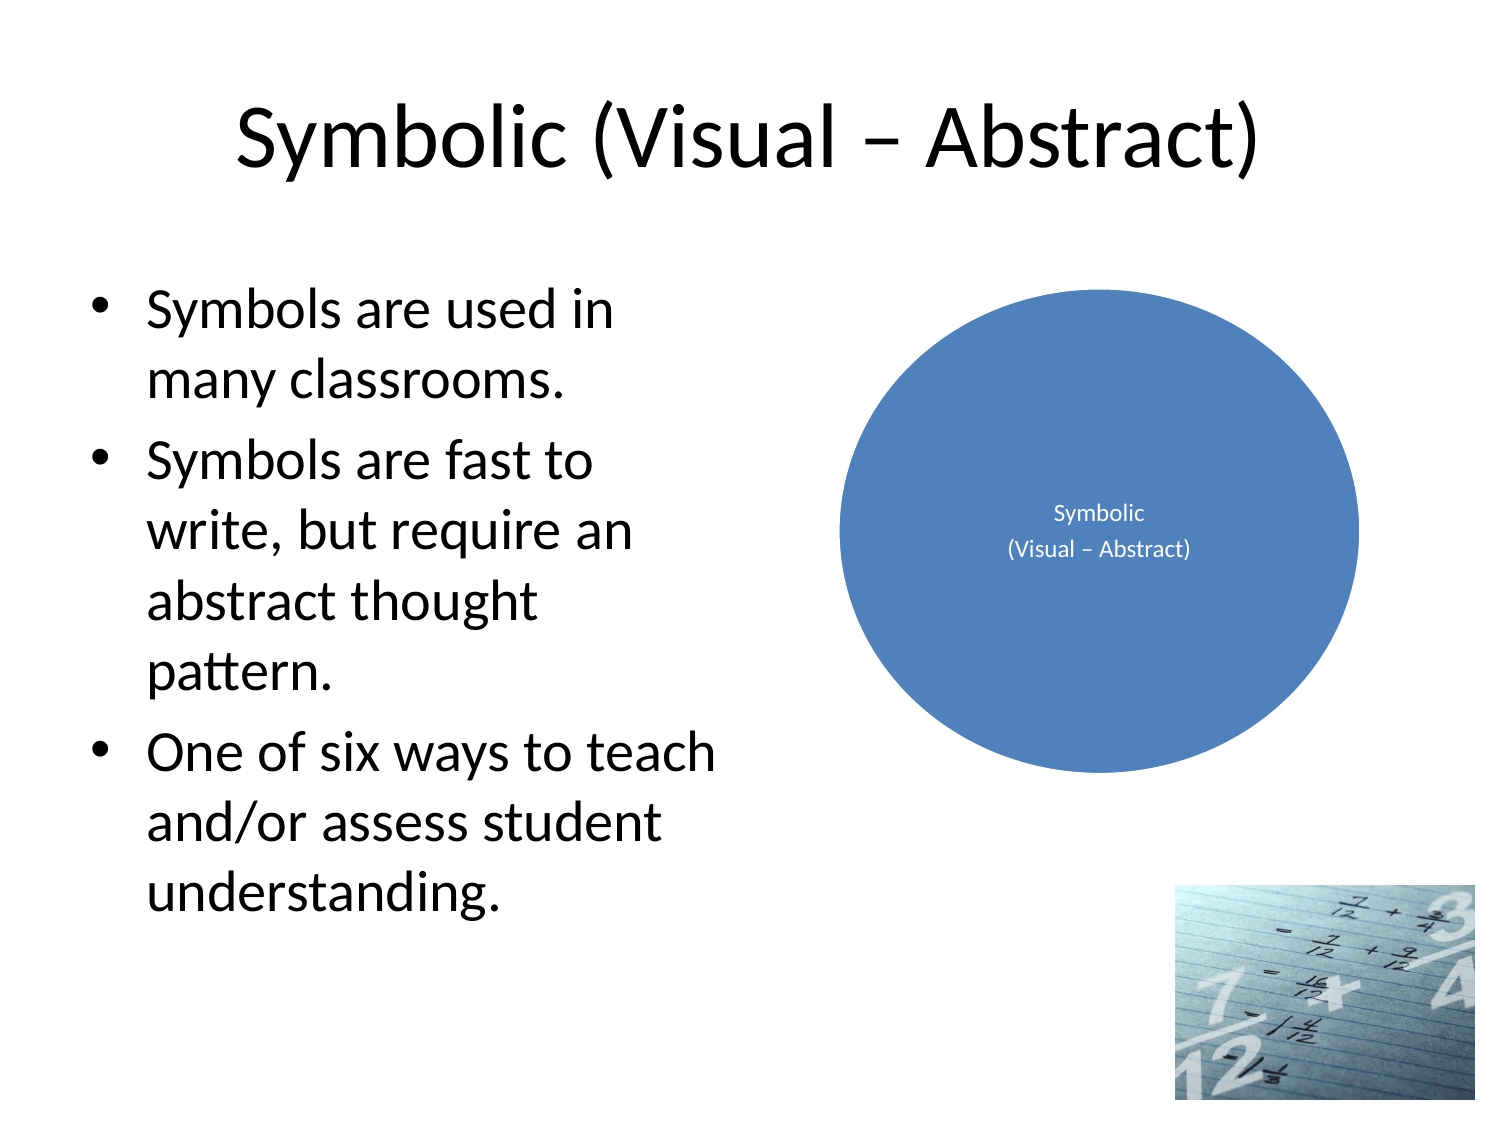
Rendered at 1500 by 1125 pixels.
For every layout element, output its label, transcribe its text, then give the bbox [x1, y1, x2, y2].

list Symbols are used in many classrooms. Symbols are fast to write, but require an abstract thought pattern. One of six ways to teach and/or assess student understanding. [75, 262, 738, 1005]
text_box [837, 287, 1362, 776]
picture [1174, 885, 1476, 1100]
title Symbolic (Visual – Abstract) [112, 37, 1388, 225]
